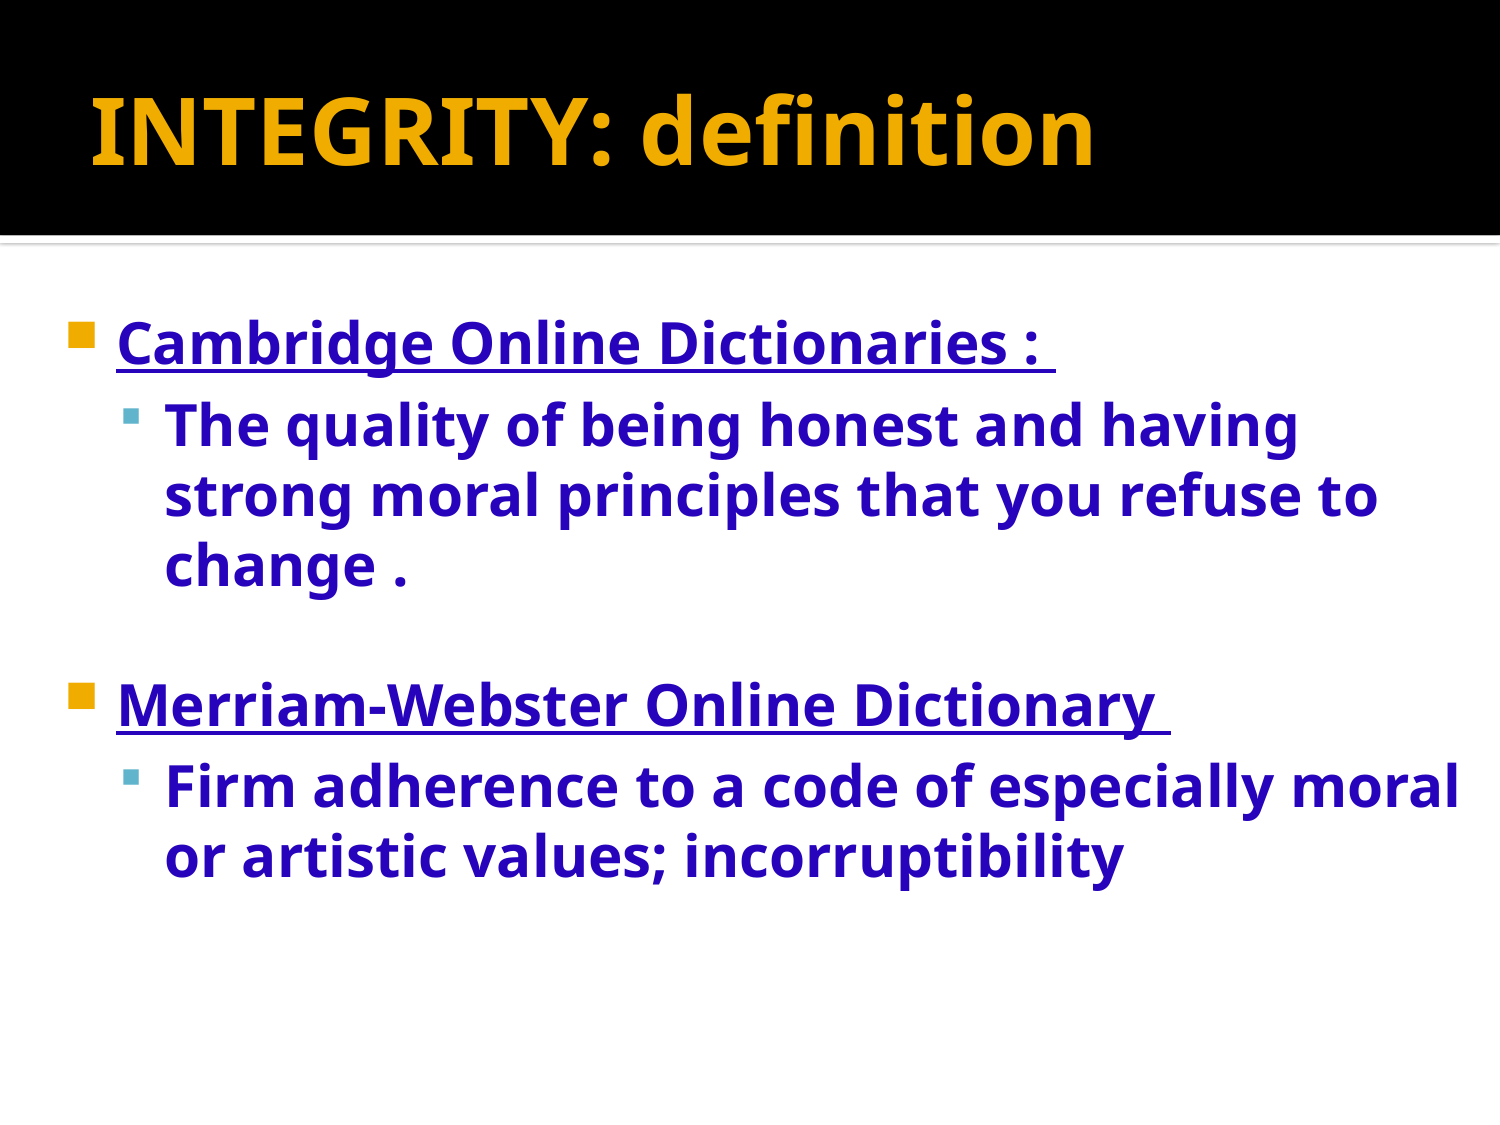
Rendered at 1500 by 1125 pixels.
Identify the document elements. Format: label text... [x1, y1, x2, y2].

title INTEGRITY: definition [75, 25, 1425, 231]
list Cambridge Online Dictionaries : The quality of being honest and having strong moral principles that you refuse to change . Merriam-Webster Online Dictionary Firm adherence to a code of especially moral or artistic values; incorruptibility [35, 291, 1500, 1125]
